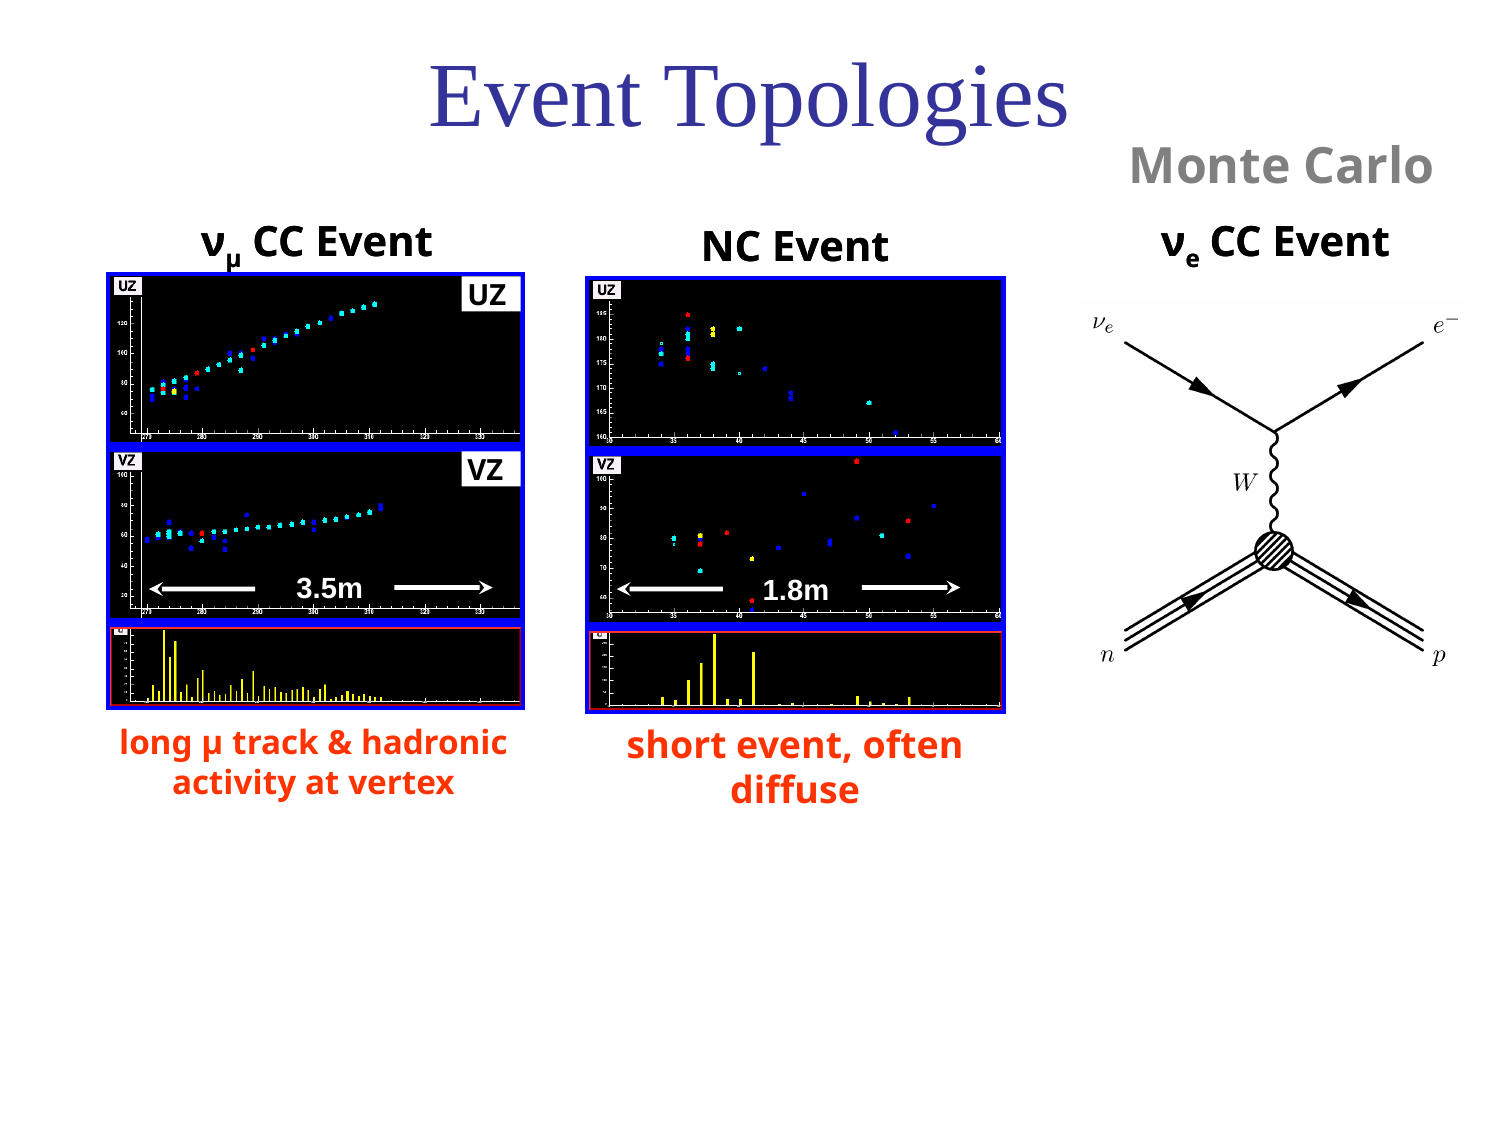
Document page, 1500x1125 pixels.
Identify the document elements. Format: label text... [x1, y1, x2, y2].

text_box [105, 206, 1485, 683]
picture [105, 272, 525, 710]
text_box short event, often diffuse [585, 721, 1006, 819]
text_box Monte Carlo [1049, 125, 1450, 201]
text_box long μ track & hadronic activity at vertex [102, 715, 525, 809]
picture [585, 276, 1006, 714]
title Event Topologies [74, 24, 1426, 156]
